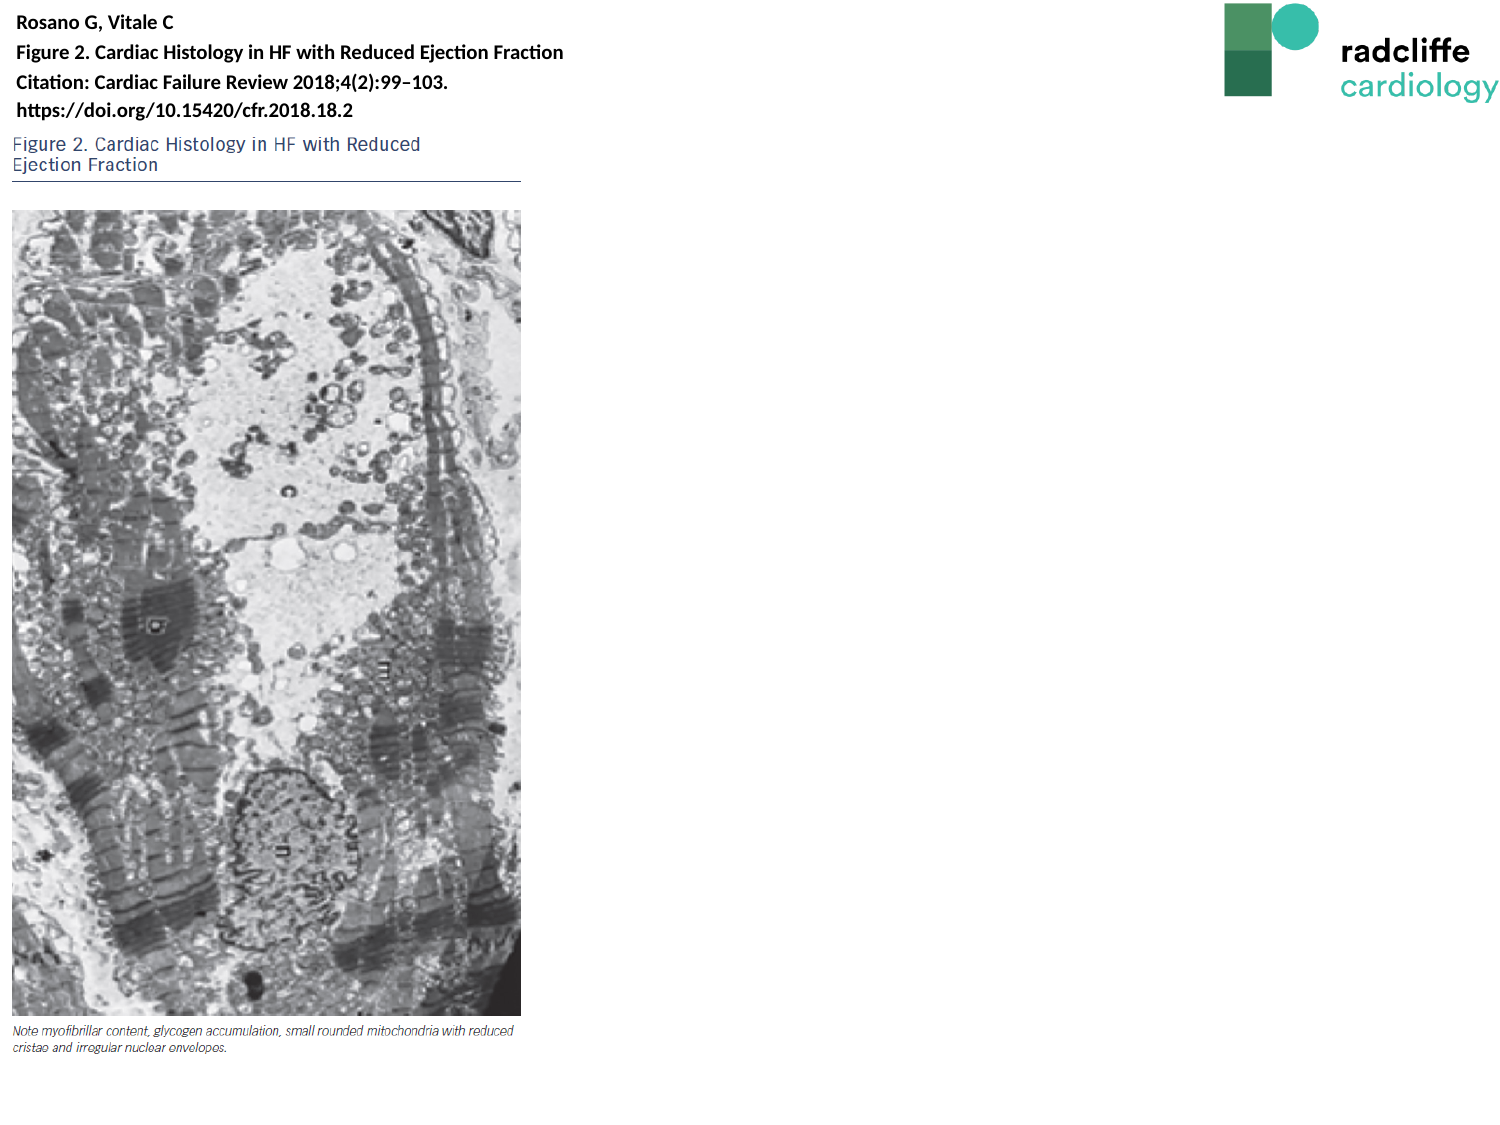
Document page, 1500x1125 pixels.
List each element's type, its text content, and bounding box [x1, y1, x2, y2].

picture [1, 124, 537, 1063]
text_box Citation: Cardiac Failure Review 2018;4(2):99–103. [1, 60, 1224, 89]
text_box https://doi.org/10.15420/cfr.2018.18.2 [1, 89, 1500, 129]
picture [1224, 1, 1499, 104]
text_box Rosano G, Vitale C [1, 1, 939, 31]
text_box Figure 2. Cardiac Histology in HF with Reduced Ejection Fraction [1, 31, 1224, 60]
